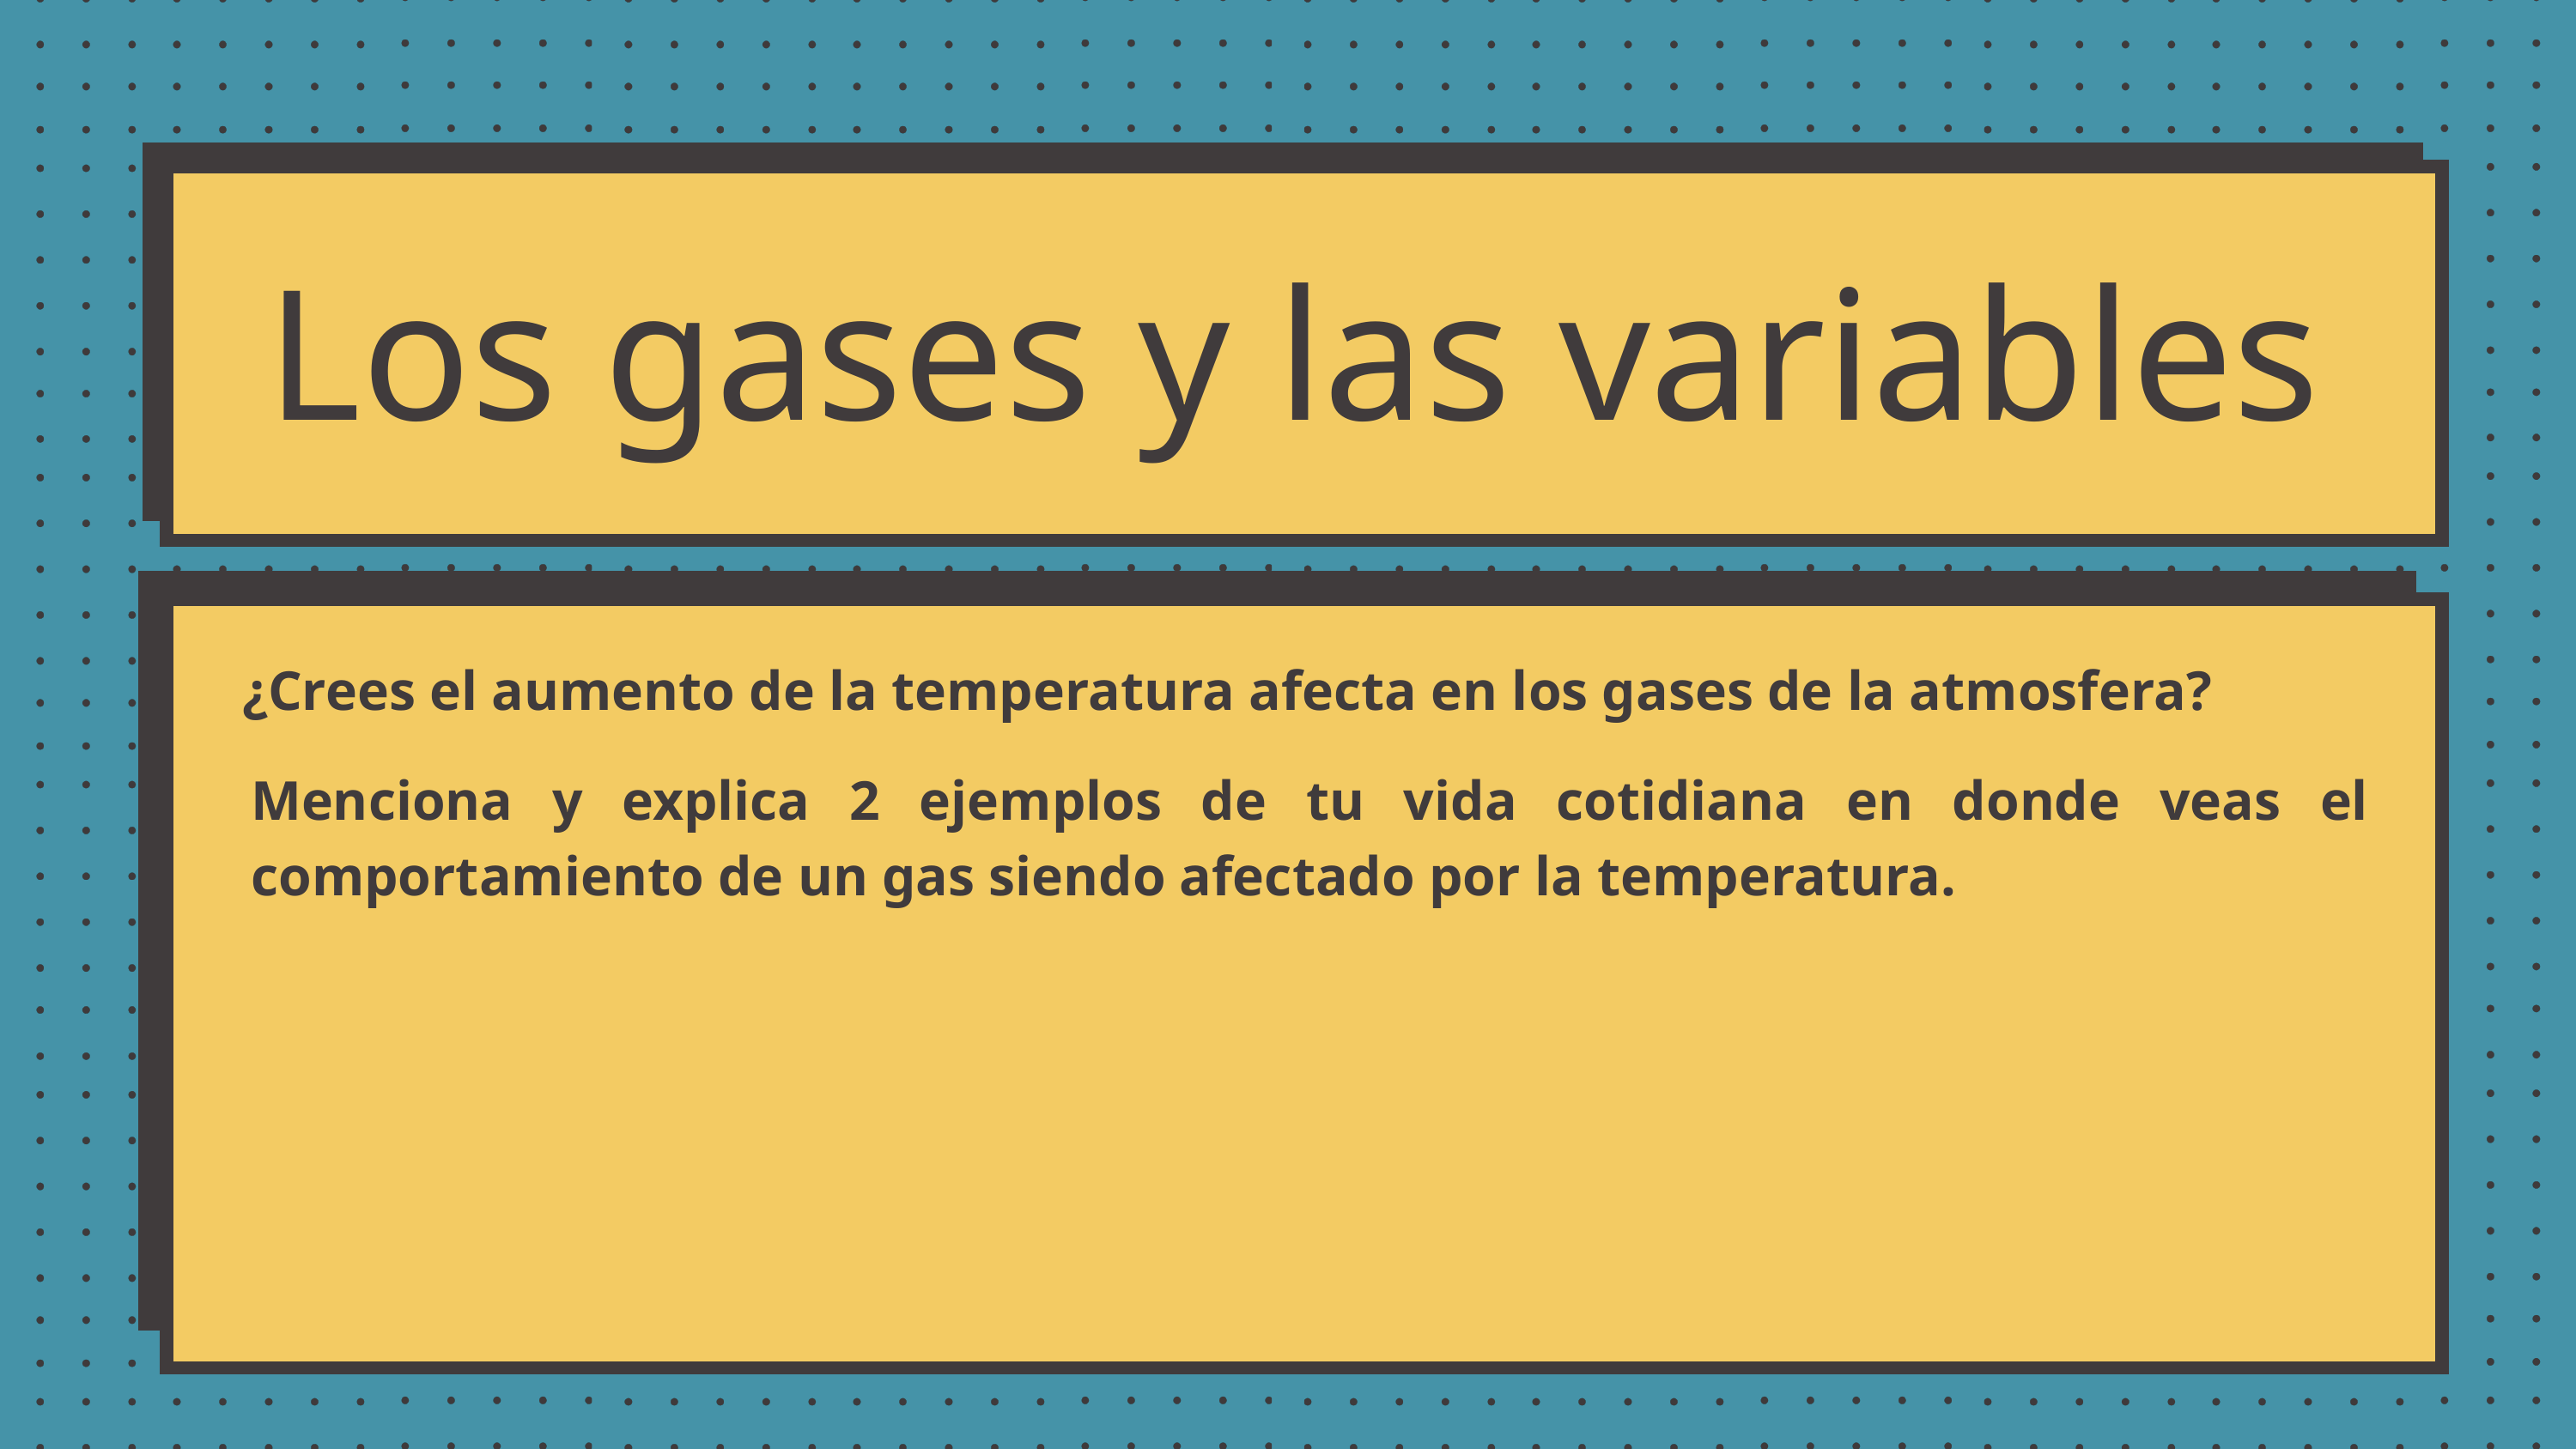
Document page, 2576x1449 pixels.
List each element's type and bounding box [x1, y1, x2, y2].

text_box [166, 598, 2442, 1368]
text_box [144, 144, 2421, 518]
text_box [144, 577, 2410, 1325]
text_box [166, 166, 2442, 541]
text_box [0, 0, 2576, 1449]
